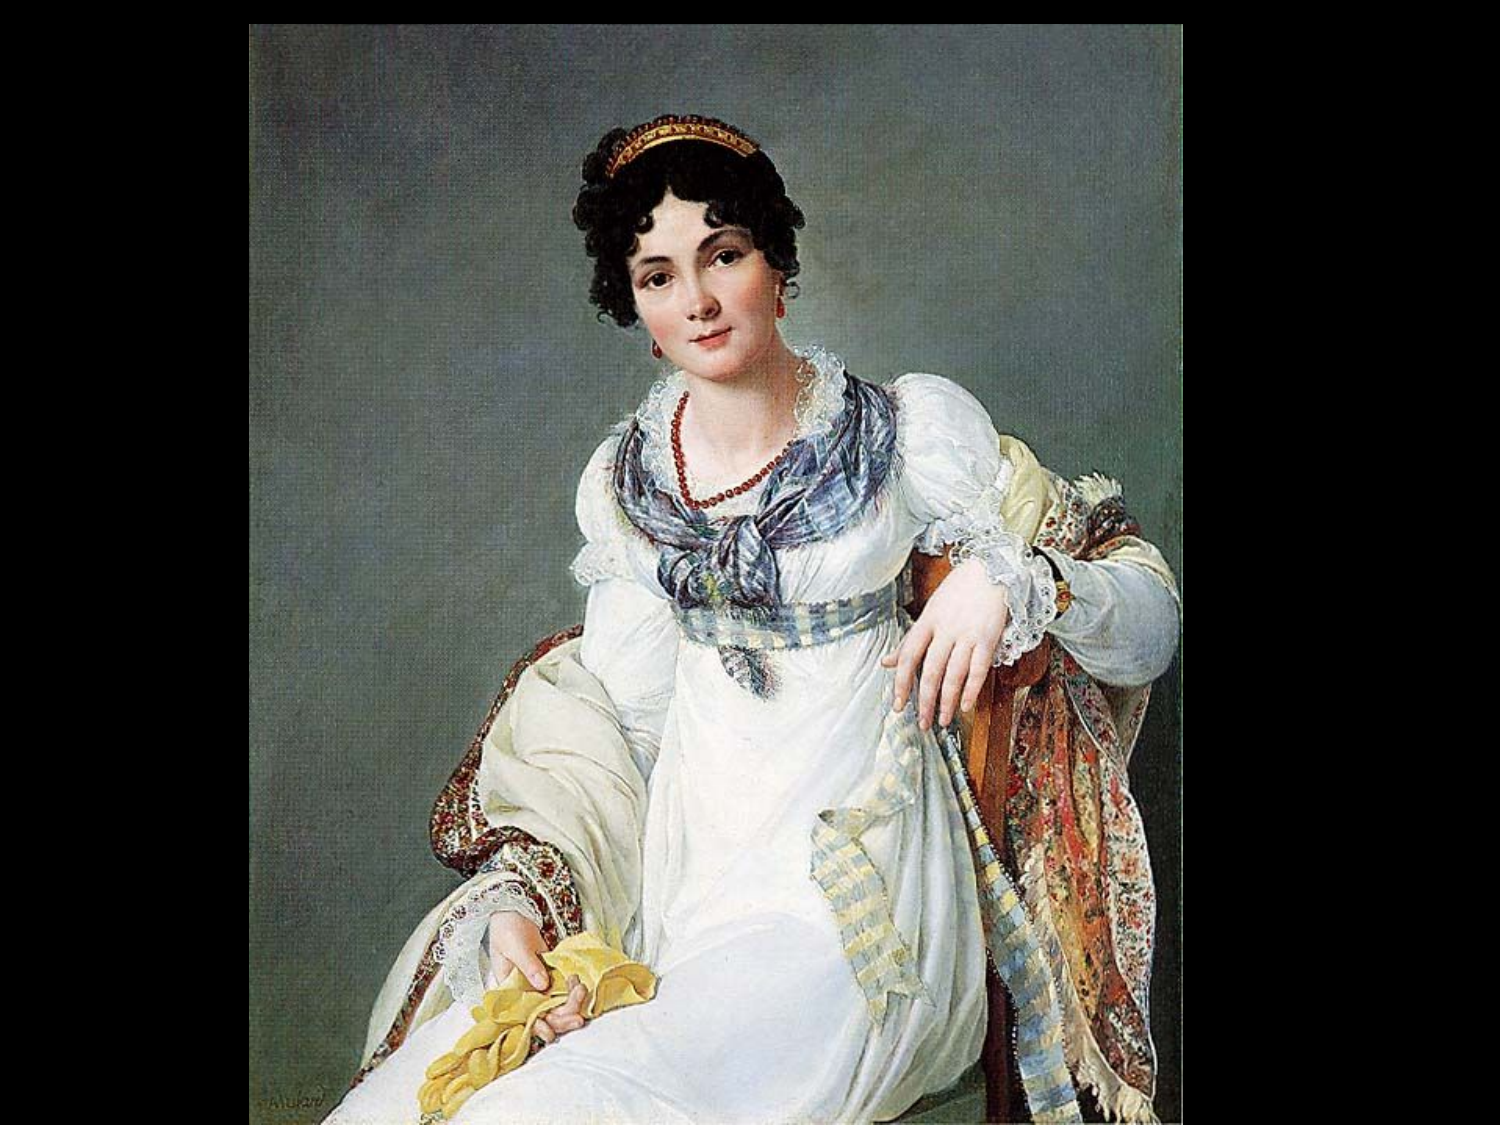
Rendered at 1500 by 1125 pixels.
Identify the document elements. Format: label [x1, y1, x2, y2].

picture [249, 24, 1183, 1125]
